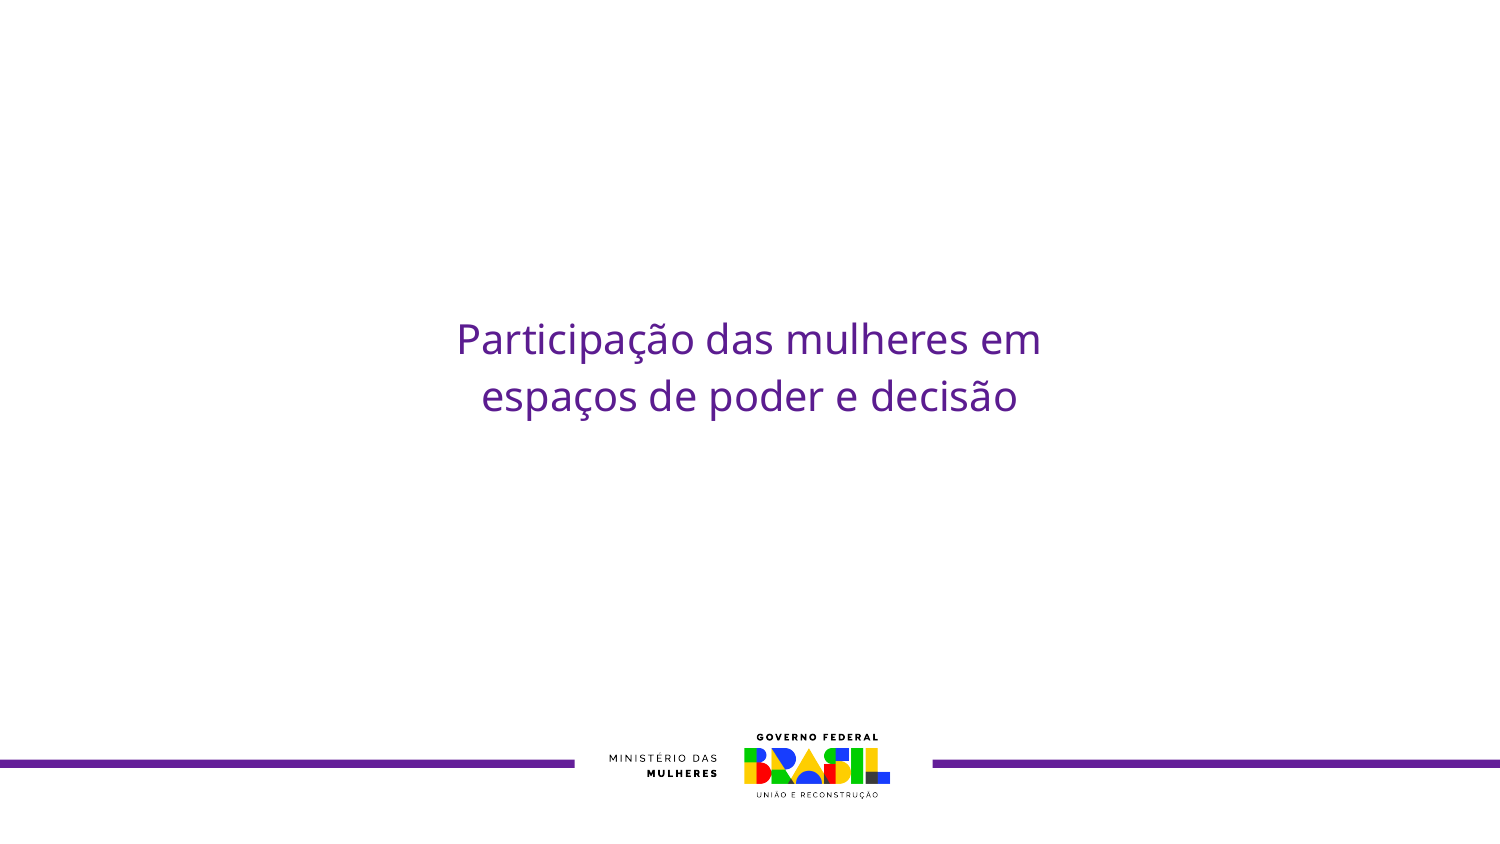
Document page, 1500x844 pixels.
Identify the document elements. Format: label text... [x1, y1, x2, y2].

list Participação das mulheres em espaços de poder e decisão [254, 290, 1246, 436]
picture [594, 719, 906, 808]
